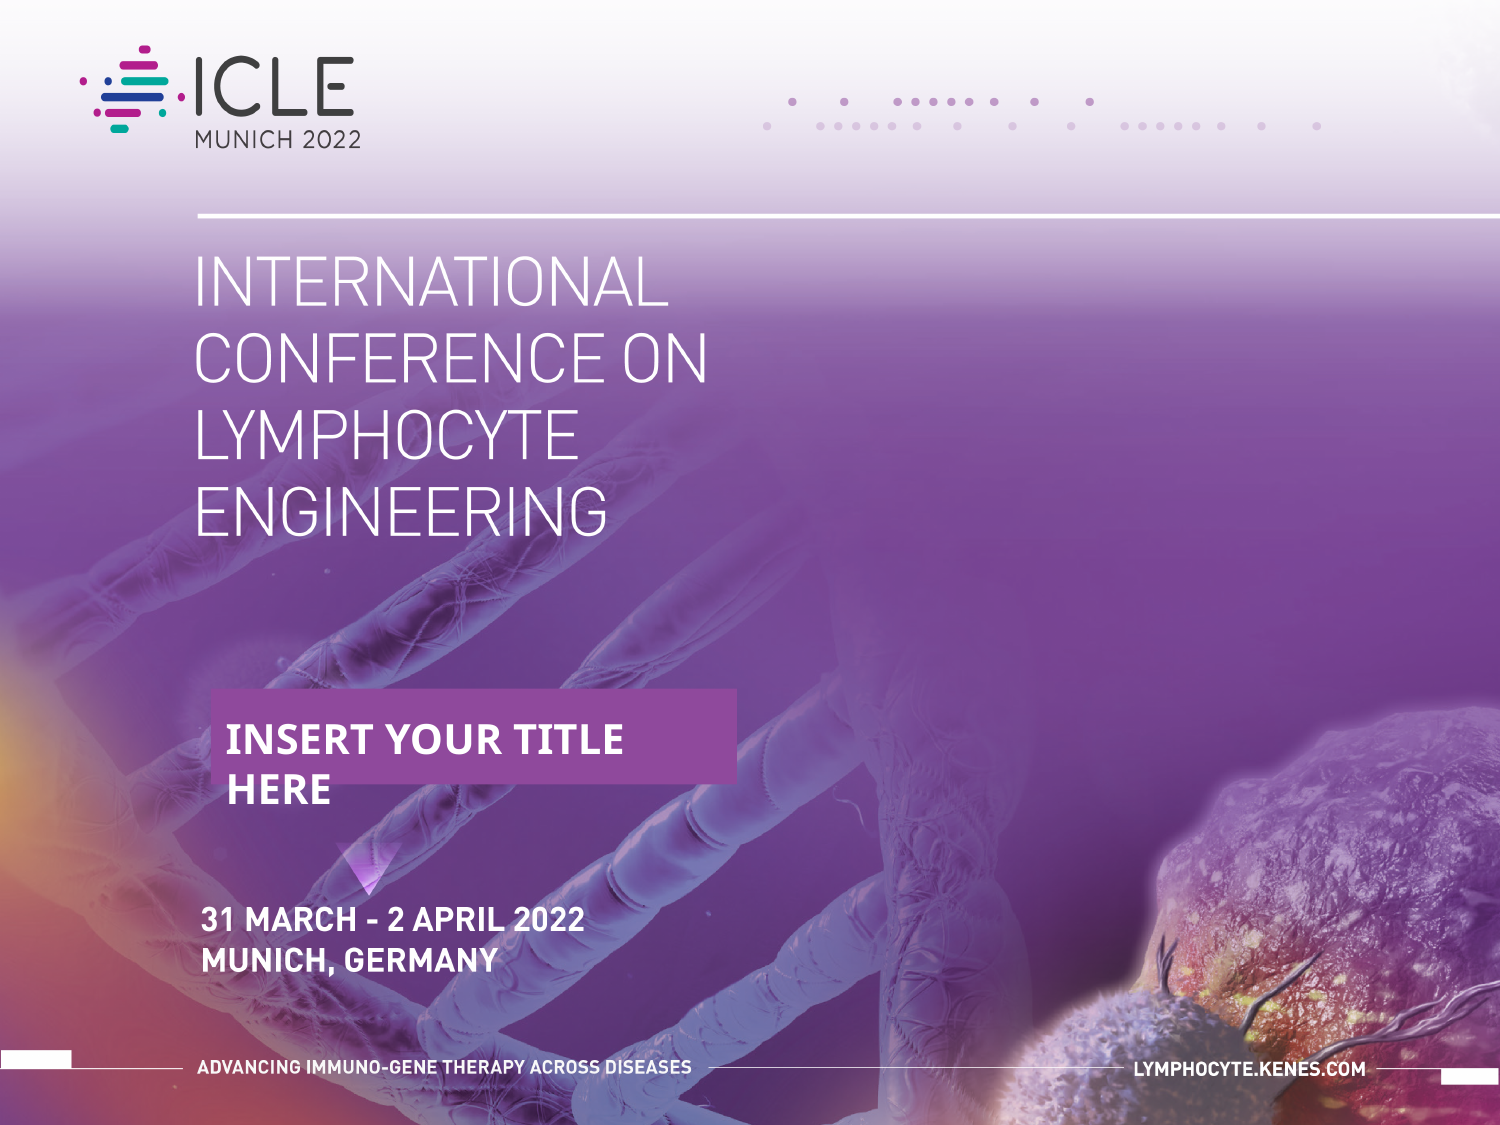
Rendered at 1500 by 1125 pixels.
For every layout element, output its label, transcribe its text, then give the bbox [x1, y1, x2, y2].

picture [0, 0, 1500, 1125]
text_box INSERT YOUR TITLE HERE [210, 705, 737, 820]
text_box [210, 688, 738, 785]
